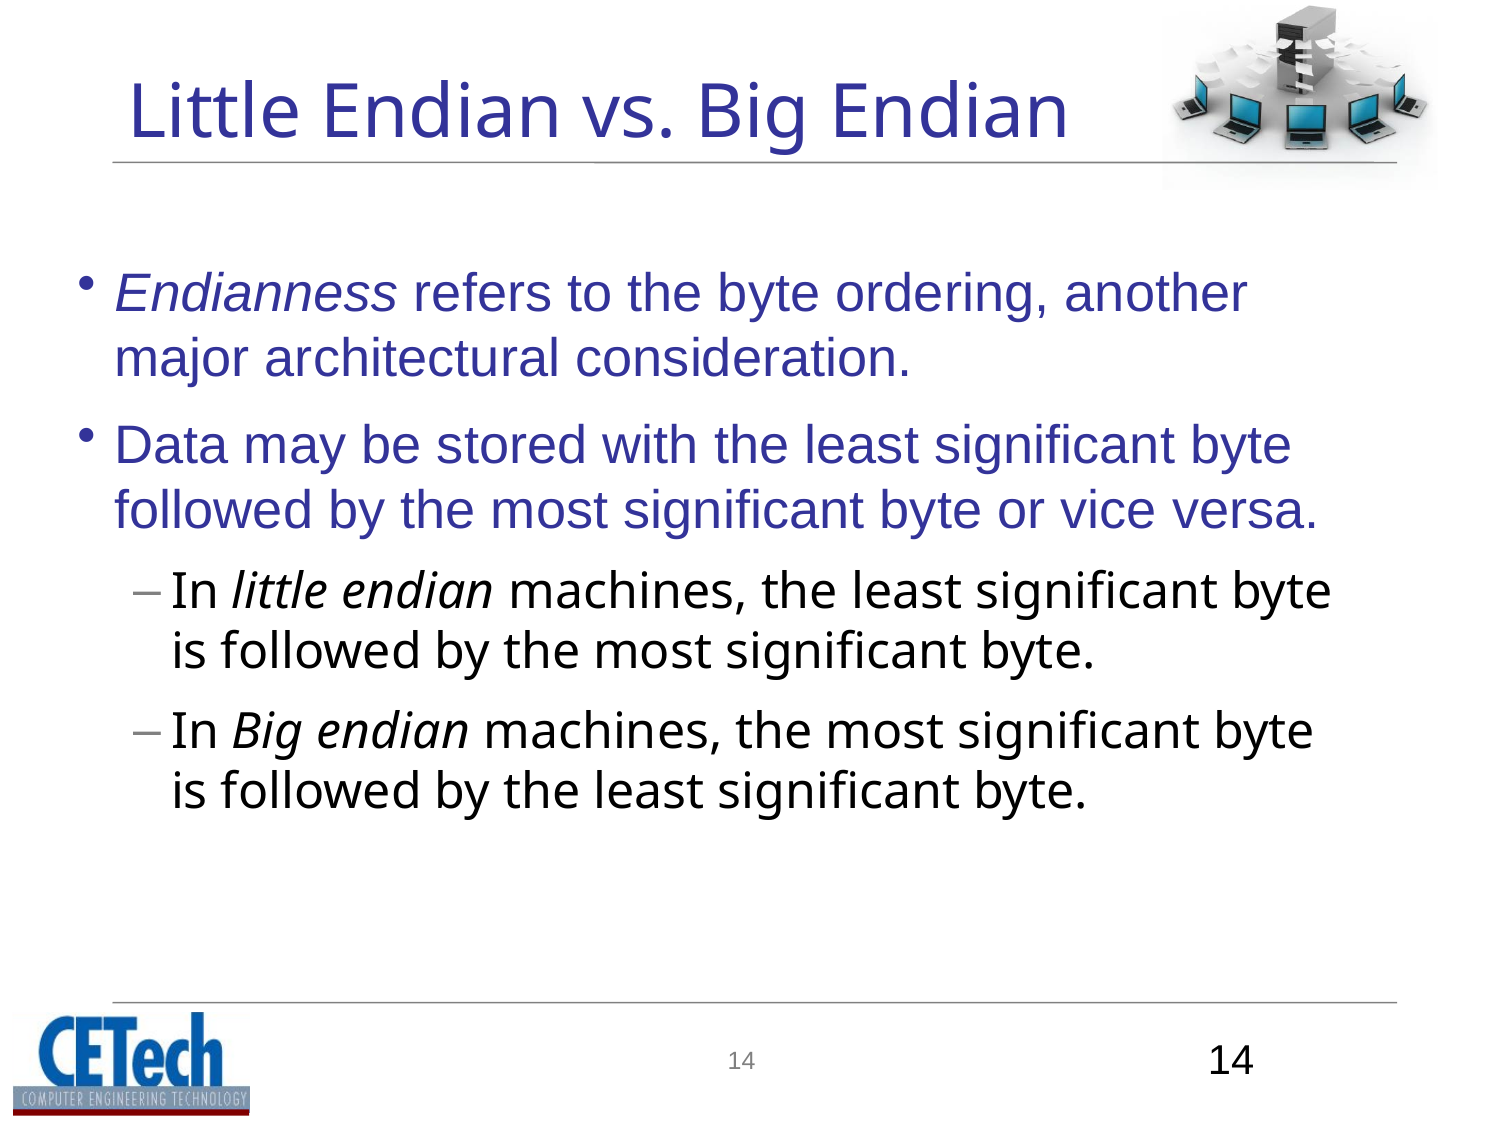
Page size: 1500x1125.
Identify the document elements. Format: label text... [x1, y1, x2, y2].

slide_number 13 [1074, 1025, 1388, 1100]
picture [1162, 0, 1438, 190]
list Endianness refers to the byte ordering, another major architectural consideration. Data may be stored with the least significant byte followed by the most significant byte or vice versa. In little endian machines, the least significant byte is followed by the most significant byte. In Big endian machines, the most significant byte is followed by the least significant byte. [62, 249, 1363, 926]
title Little Endian vs. Big Endian [112, 62, 1088, 153]
picture [12, 1012, 250, 1113]
